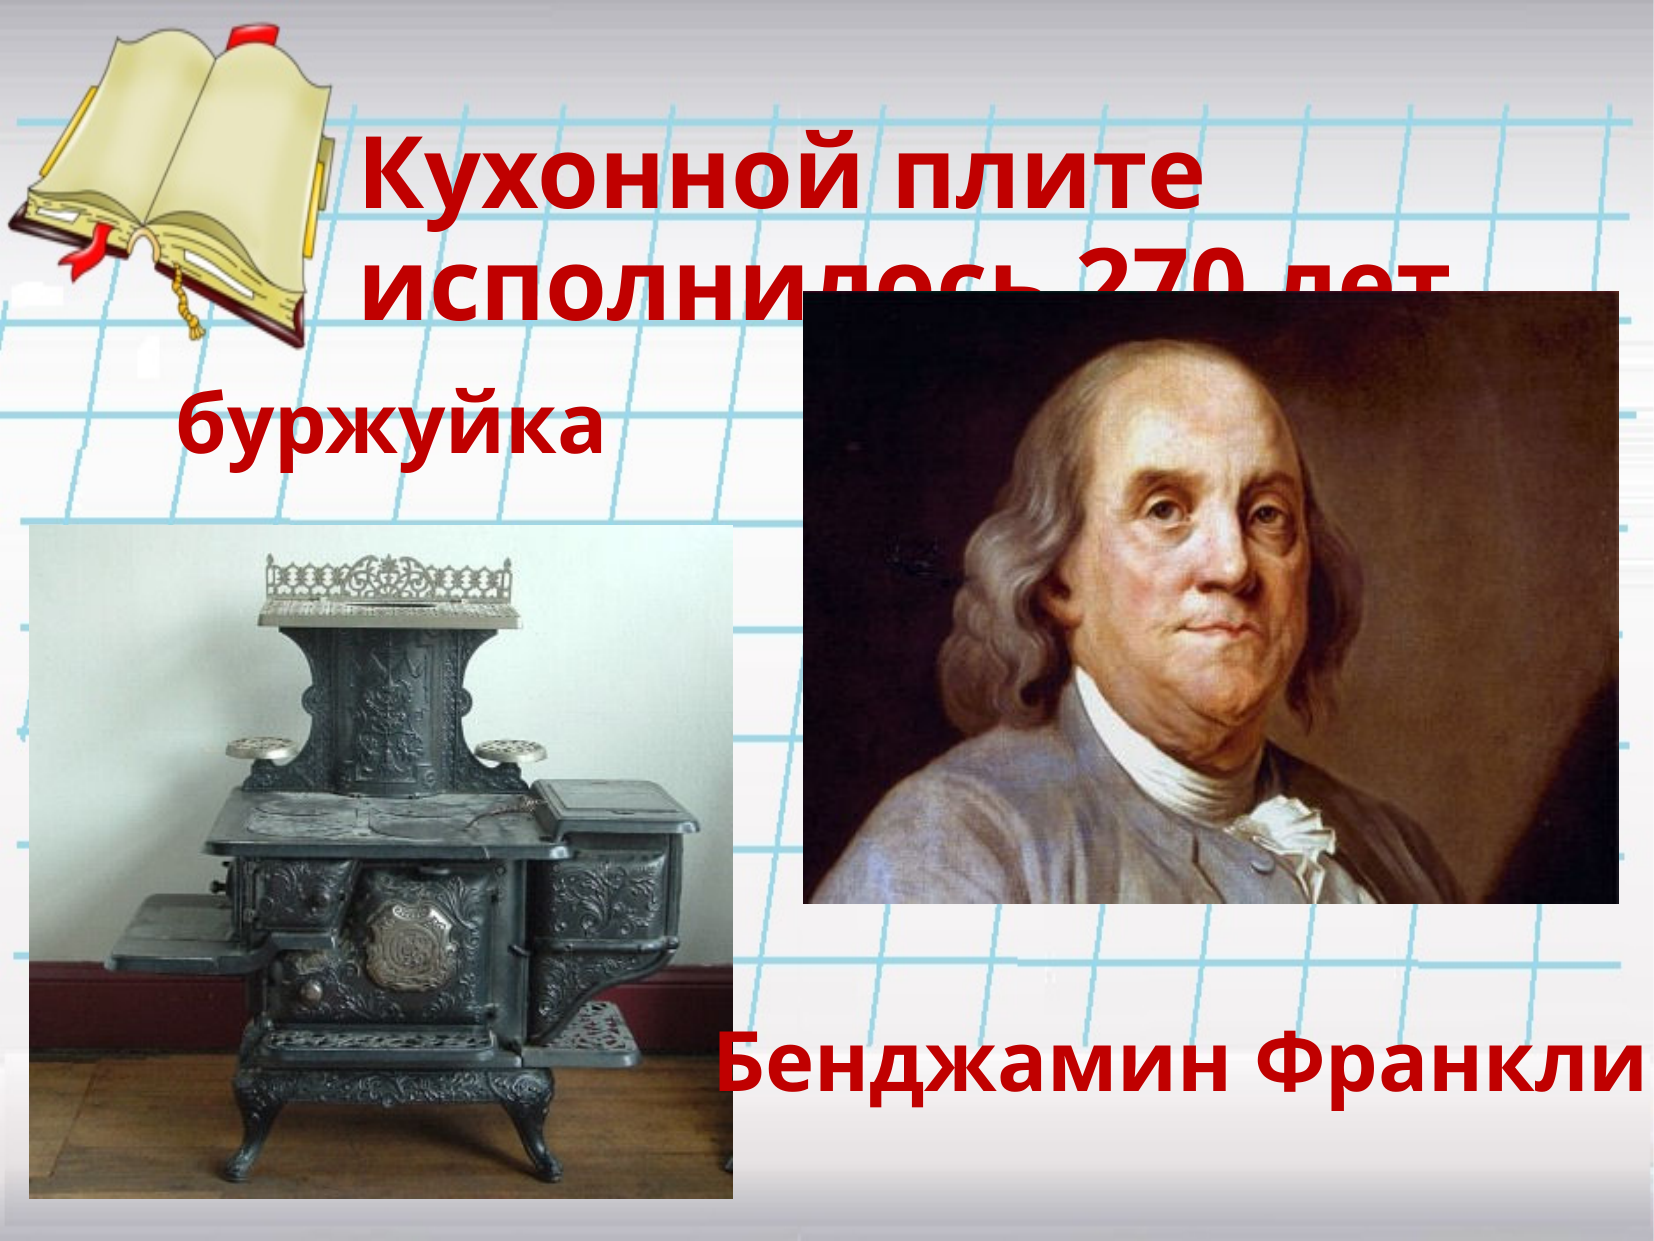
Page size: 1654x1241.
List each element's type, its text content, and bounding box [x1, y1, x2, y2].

text_box буржуйка [161, 371, 623, 480]
text_box Бенджамин Франклин [737, 1009, 1654, 1118]
text_box Кухонной плите исполнилось 270 лет [342, 112, 1619, 350]
picture [0, 0, 1654, 1241]
